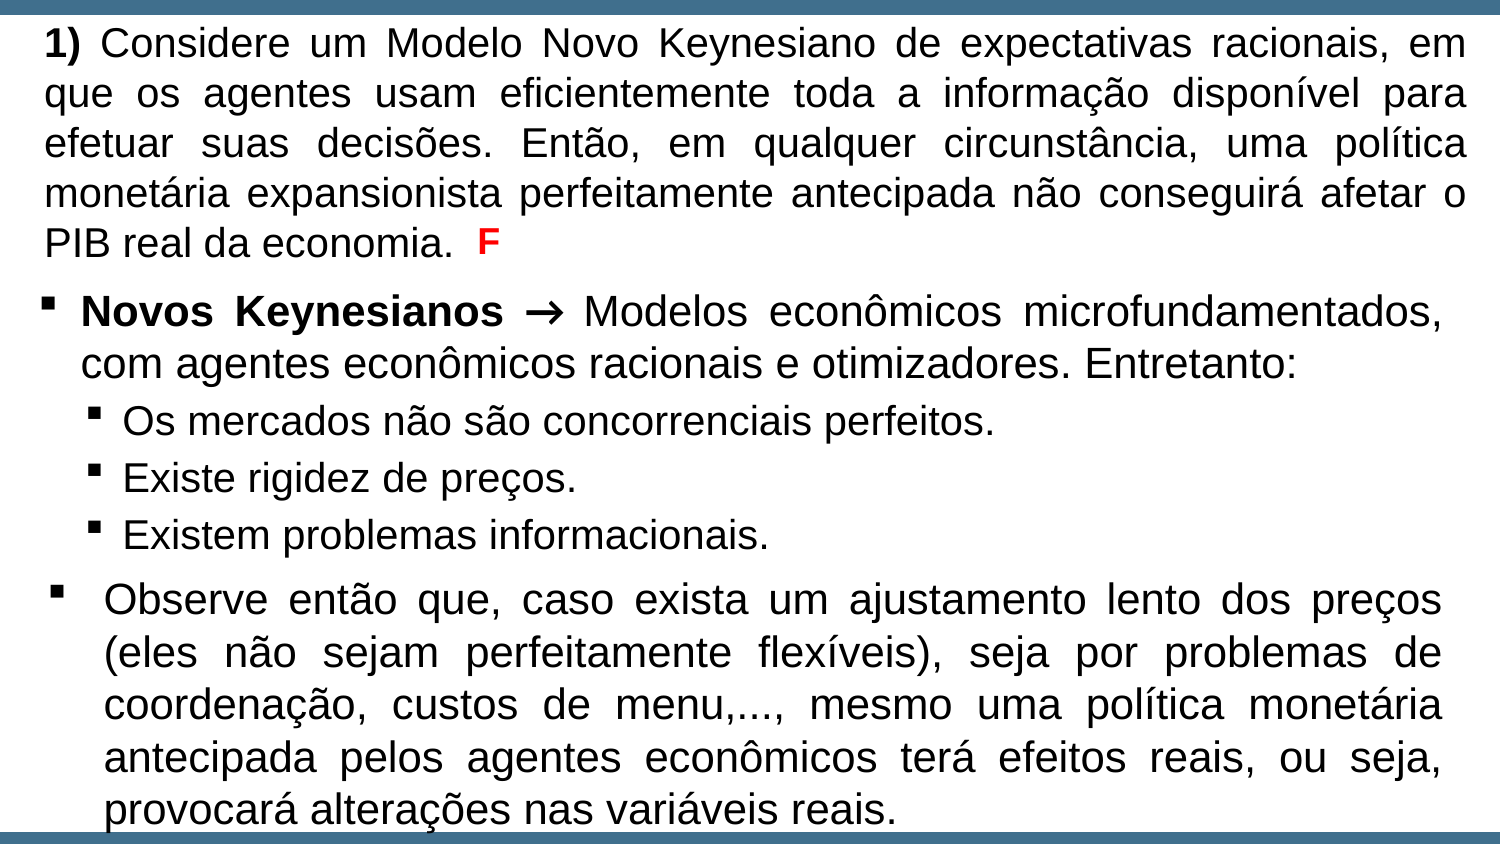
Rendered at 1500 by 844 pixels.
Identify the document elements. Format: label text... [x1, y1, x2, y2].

text_box Observe então que, caso exista um ajustamento lento dos preços (eles não sejam perfeitamente flexíveis), seja por problemas de coordenação, custos de menu,..., mesmo uma política monetária antecipada pelos agentes econômicos terá efeitos reais, ou seja, provocará alterações nas variáveis reais. [32, 563, 1459, 841]
text_box F [462, 209, 526, 270]
text_box Novos Keynesianos → Modelos econômicos microfundamentados, com agentes econômicos racionais e otimizadores. Entretanto: Os mercados não são concorrenciais perfeitos. Existe rigidez de preços. Existem problemas informacionais. [5, 275, 1459, 844]
text_box 1) Considere um Modelo Novo Keynesiano de expectativas racionais, em que os agentes usam eficientemente toda a informação disponível para efetuar suas decisões. Então, em qualquer circunstância, uma política monetária expansionista perfeitamente antecipada não conseguirá afetar o PIB real da economia. [29, 8, 1483, 274]
